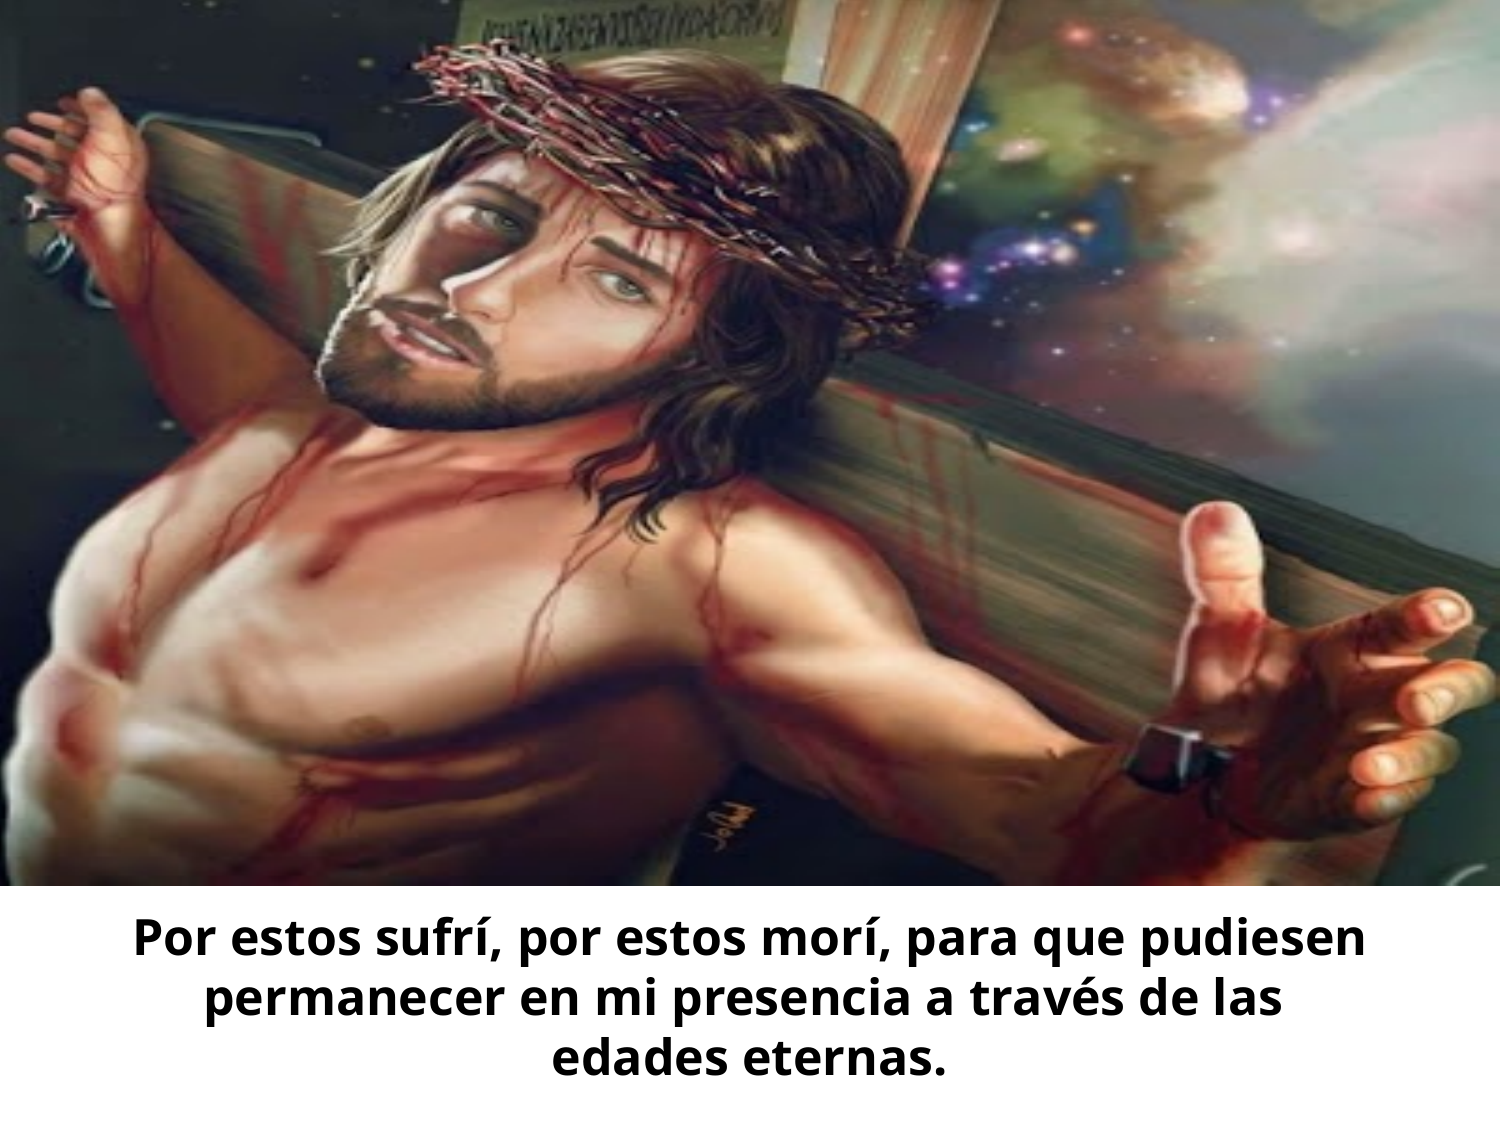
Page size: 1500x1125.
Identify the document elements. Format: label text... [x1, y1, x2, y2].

text_box Por estos sufrí, por estos morí, para que pudiesen permanecer en mi presencia a través de las edades eternas. [0, 898, 1500, 1093]
picture [0, 0, 1500, 886]
